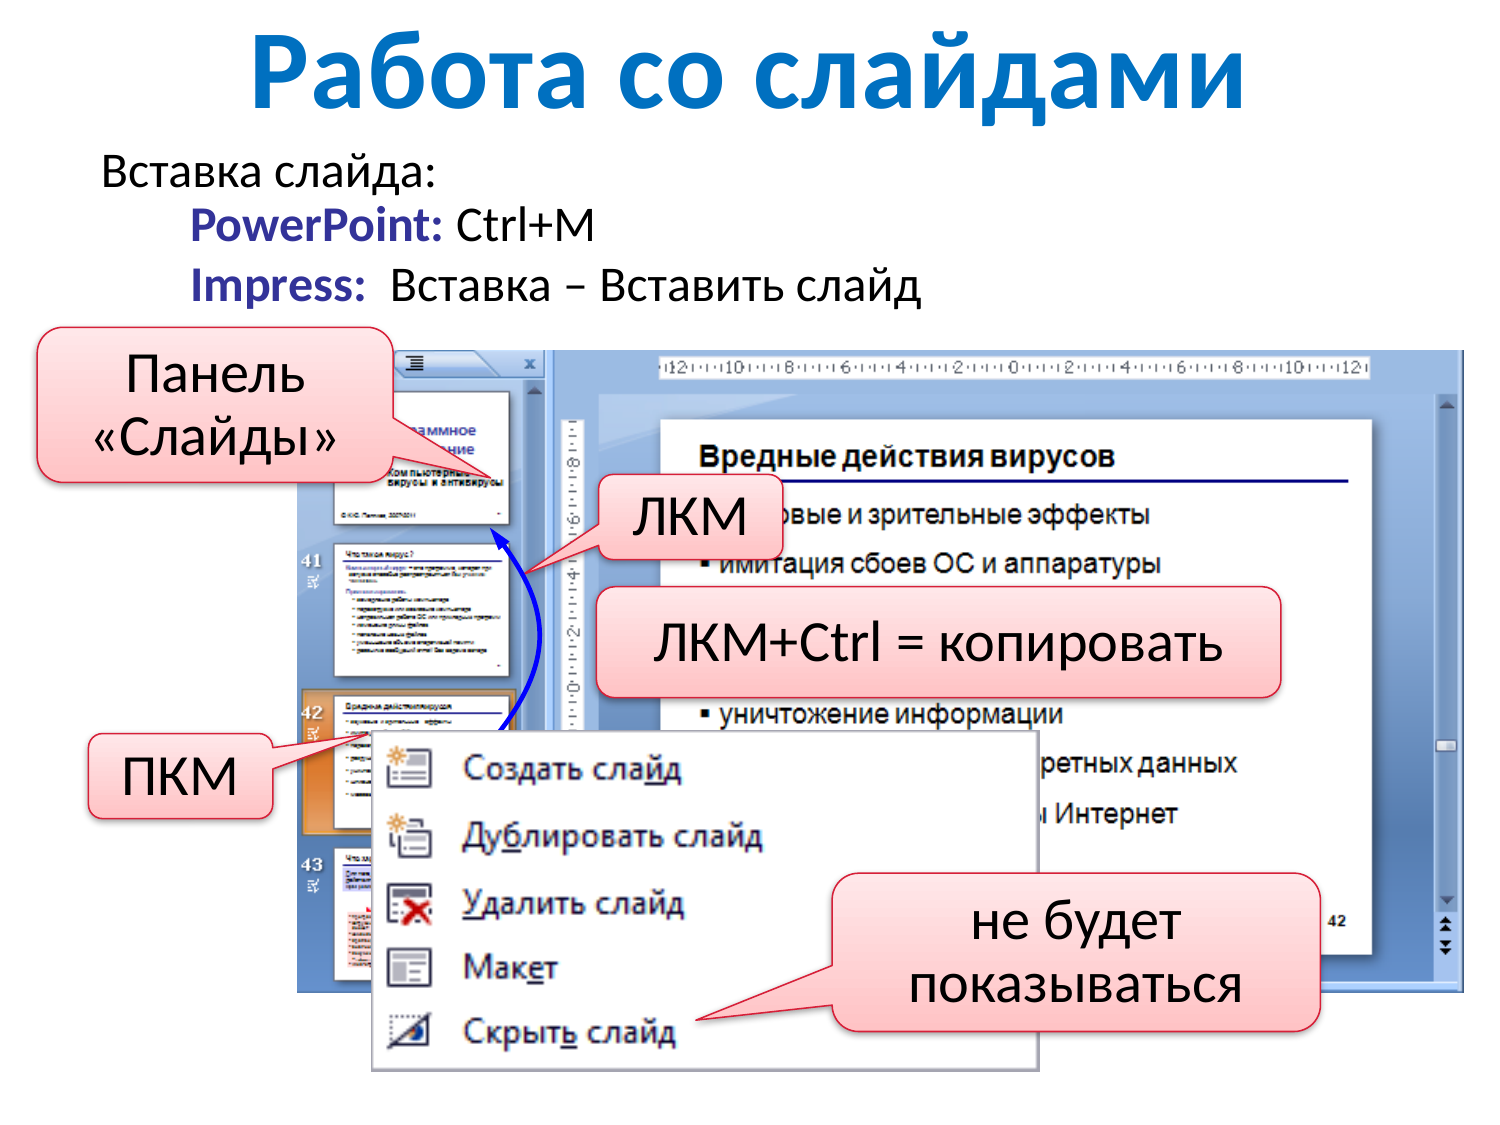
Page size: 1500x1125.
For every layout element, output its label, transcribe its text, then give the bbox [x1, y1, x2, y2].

text_box Панель «Слайды» [36, 326, 394, 484]
text_box Вставка слайда: [85, 130, 453, 206]
text_box Impress: Вставка – Вставить слайд [175, 244, 1356, 319]
text_box ПКМ [87, 732, 292, 820]
picture [297, 350, 1464, 1072]
title Работа со слайдами [0, 0, 1500, 127]
text_box PowerPoint: Ctrl+M [175, 184, 741, 244]
text_box не будет показываться [1043, 1001, 1322, 1033]
